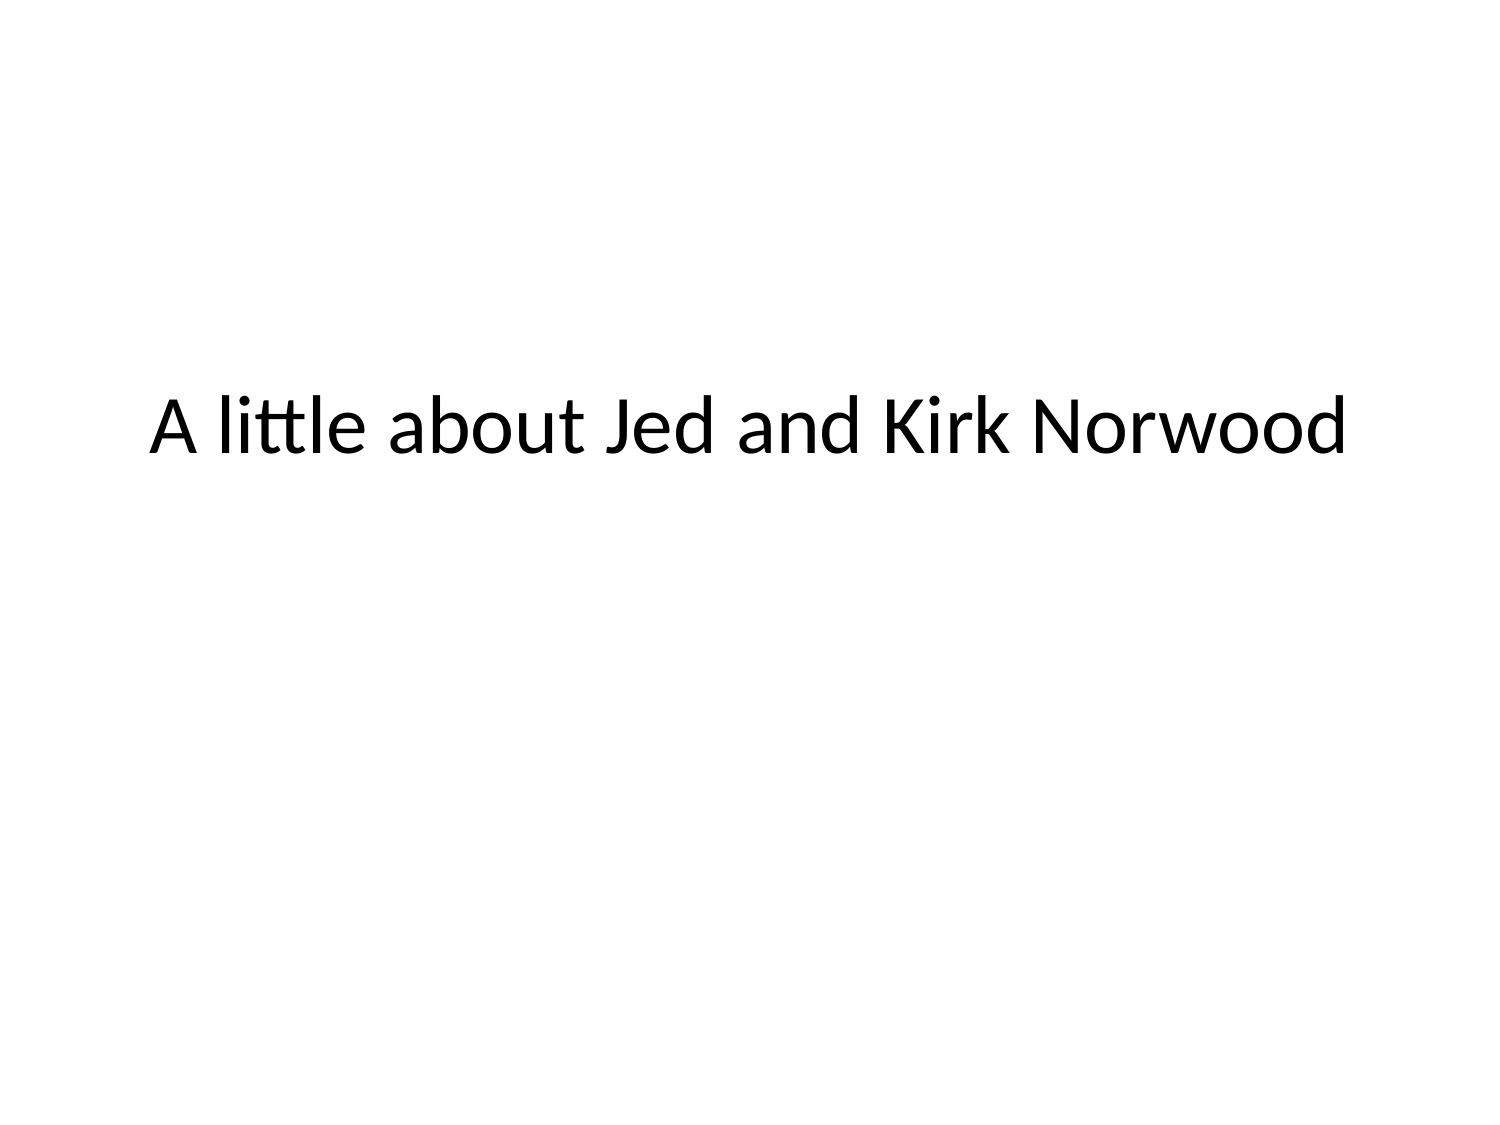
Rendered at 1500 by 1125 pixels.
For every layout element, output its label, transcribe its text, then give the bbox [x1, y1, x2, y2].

title A little about Jed and Kirk Norwood [112, 349, 1388, 591]
